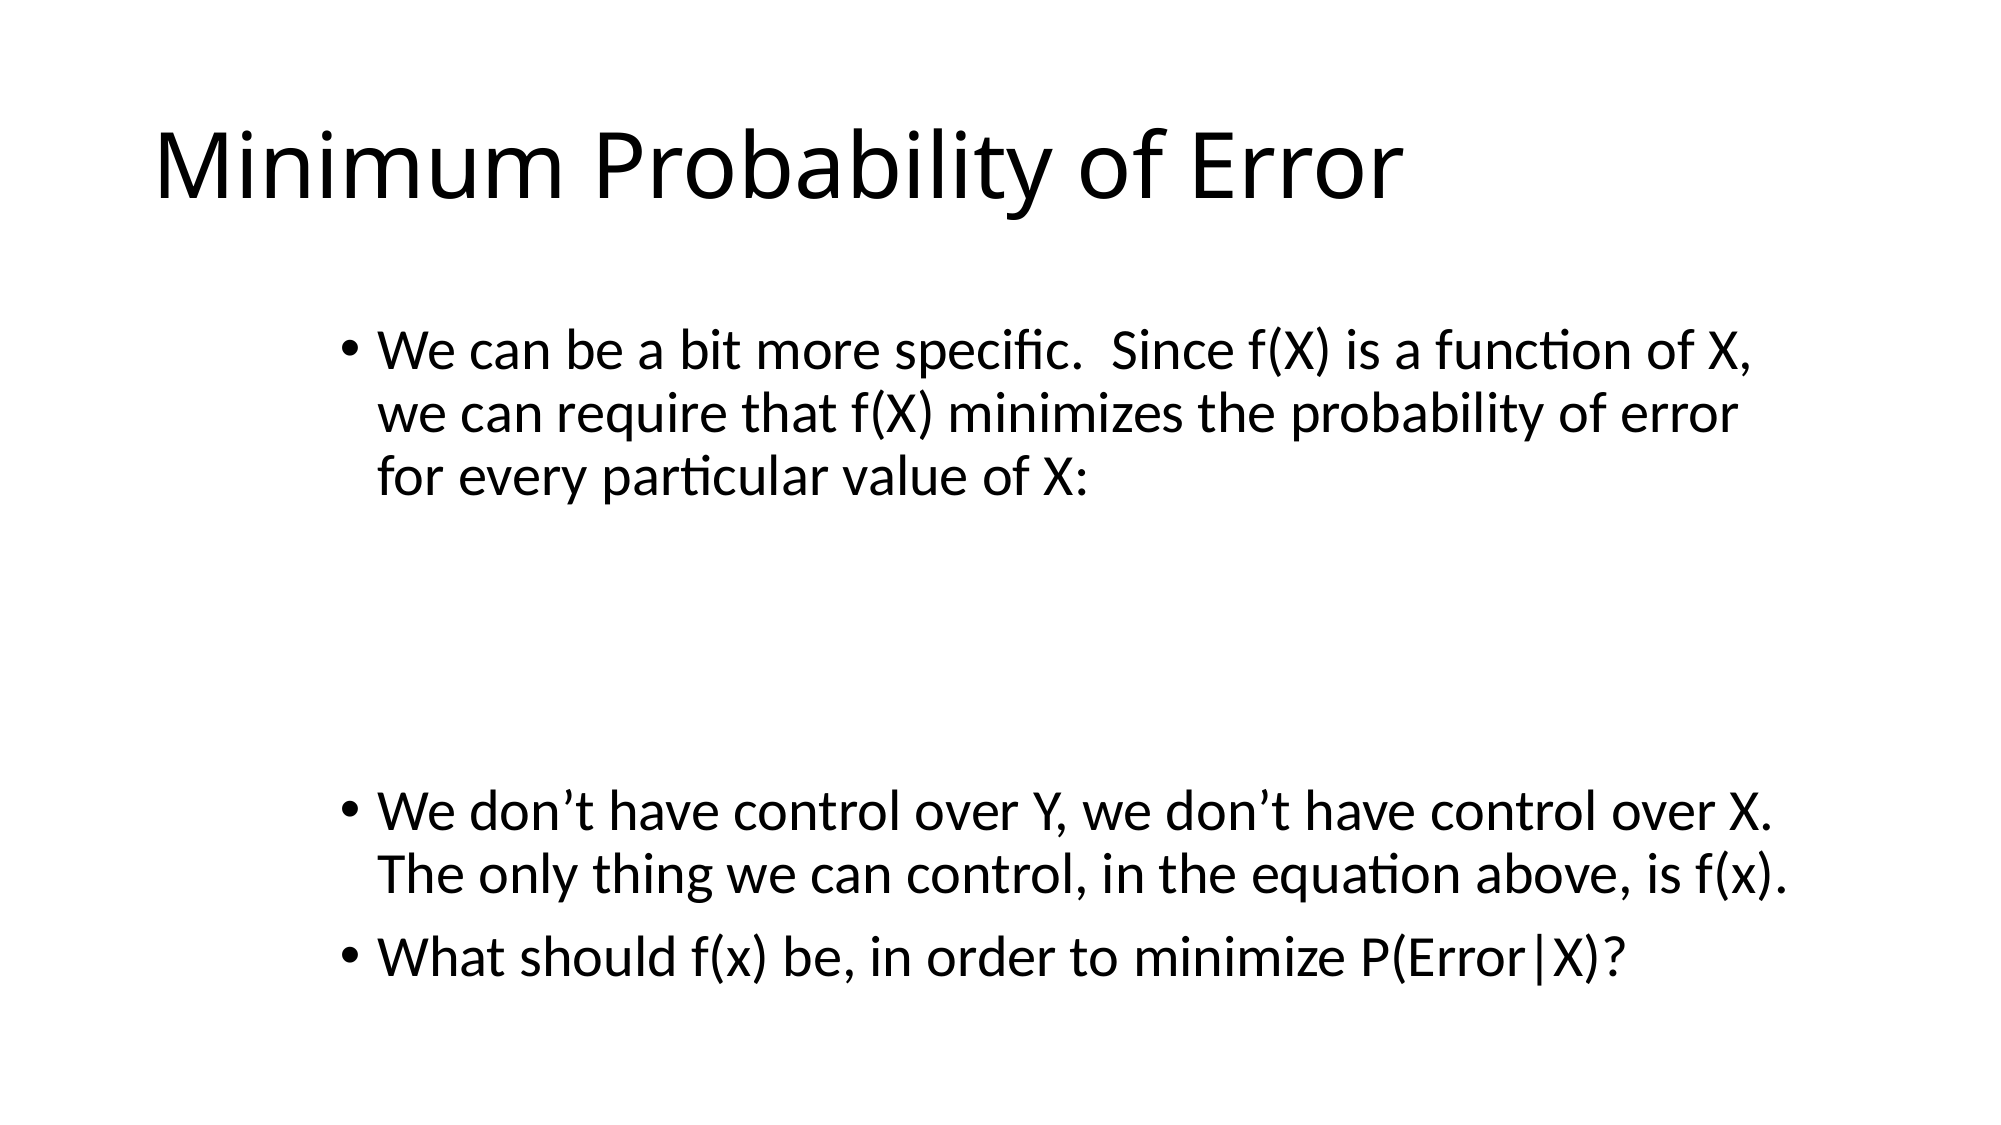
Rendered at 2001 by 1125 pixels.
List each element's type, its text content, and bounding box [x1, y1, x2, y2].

title Minimum Probability of Error [137, 59, 1863, 278]
